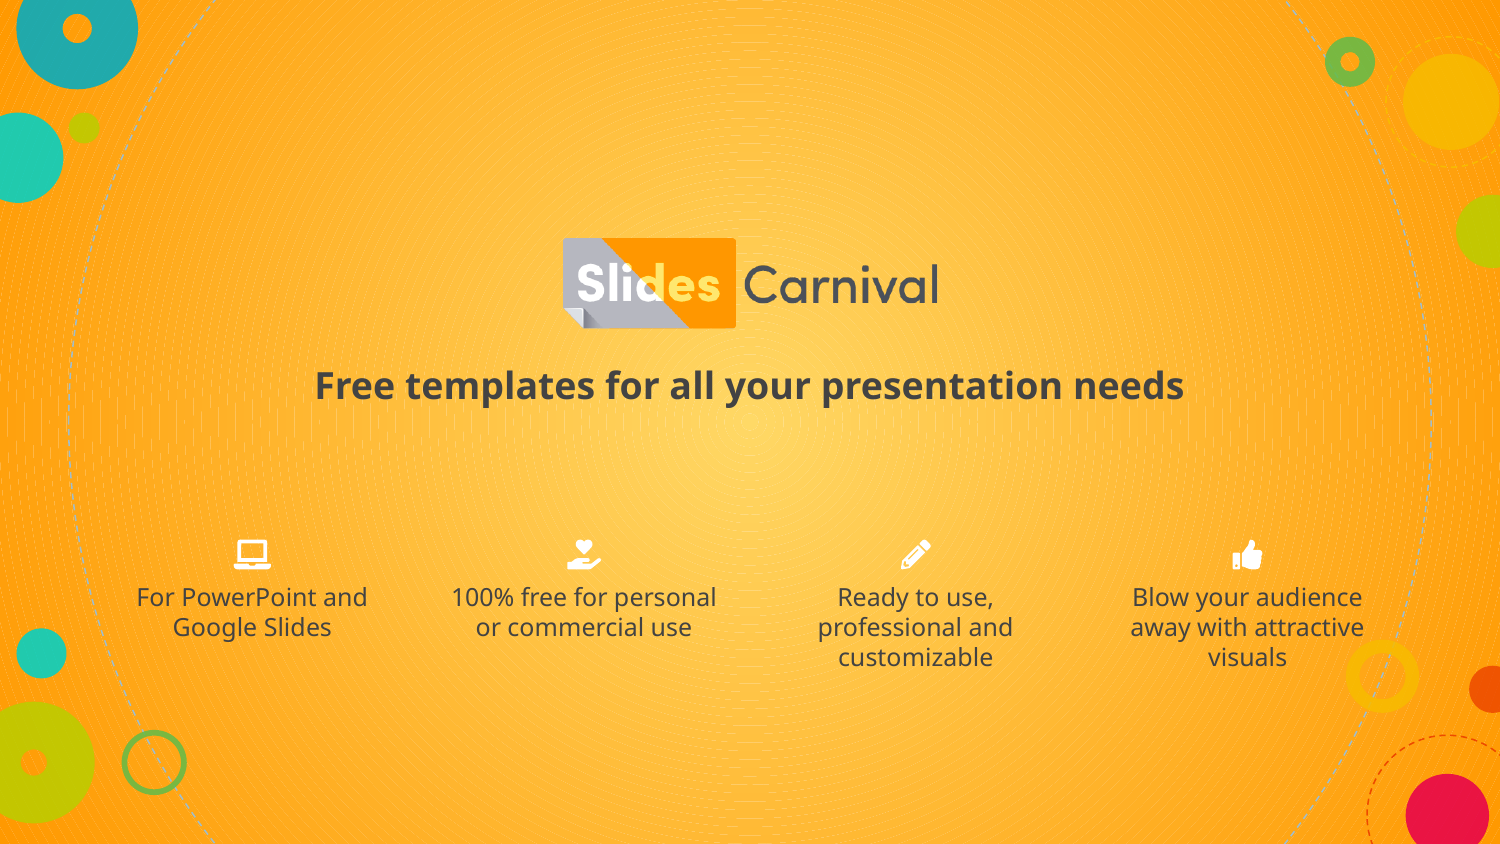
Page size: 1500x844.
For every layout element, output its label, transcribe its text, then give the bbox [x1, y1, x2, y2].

picture [561, 237, 939, 329]
text_box Free templates for all your presentation needs [181, 362, 1319, 407]
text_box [113, 539, 1387, 687]
